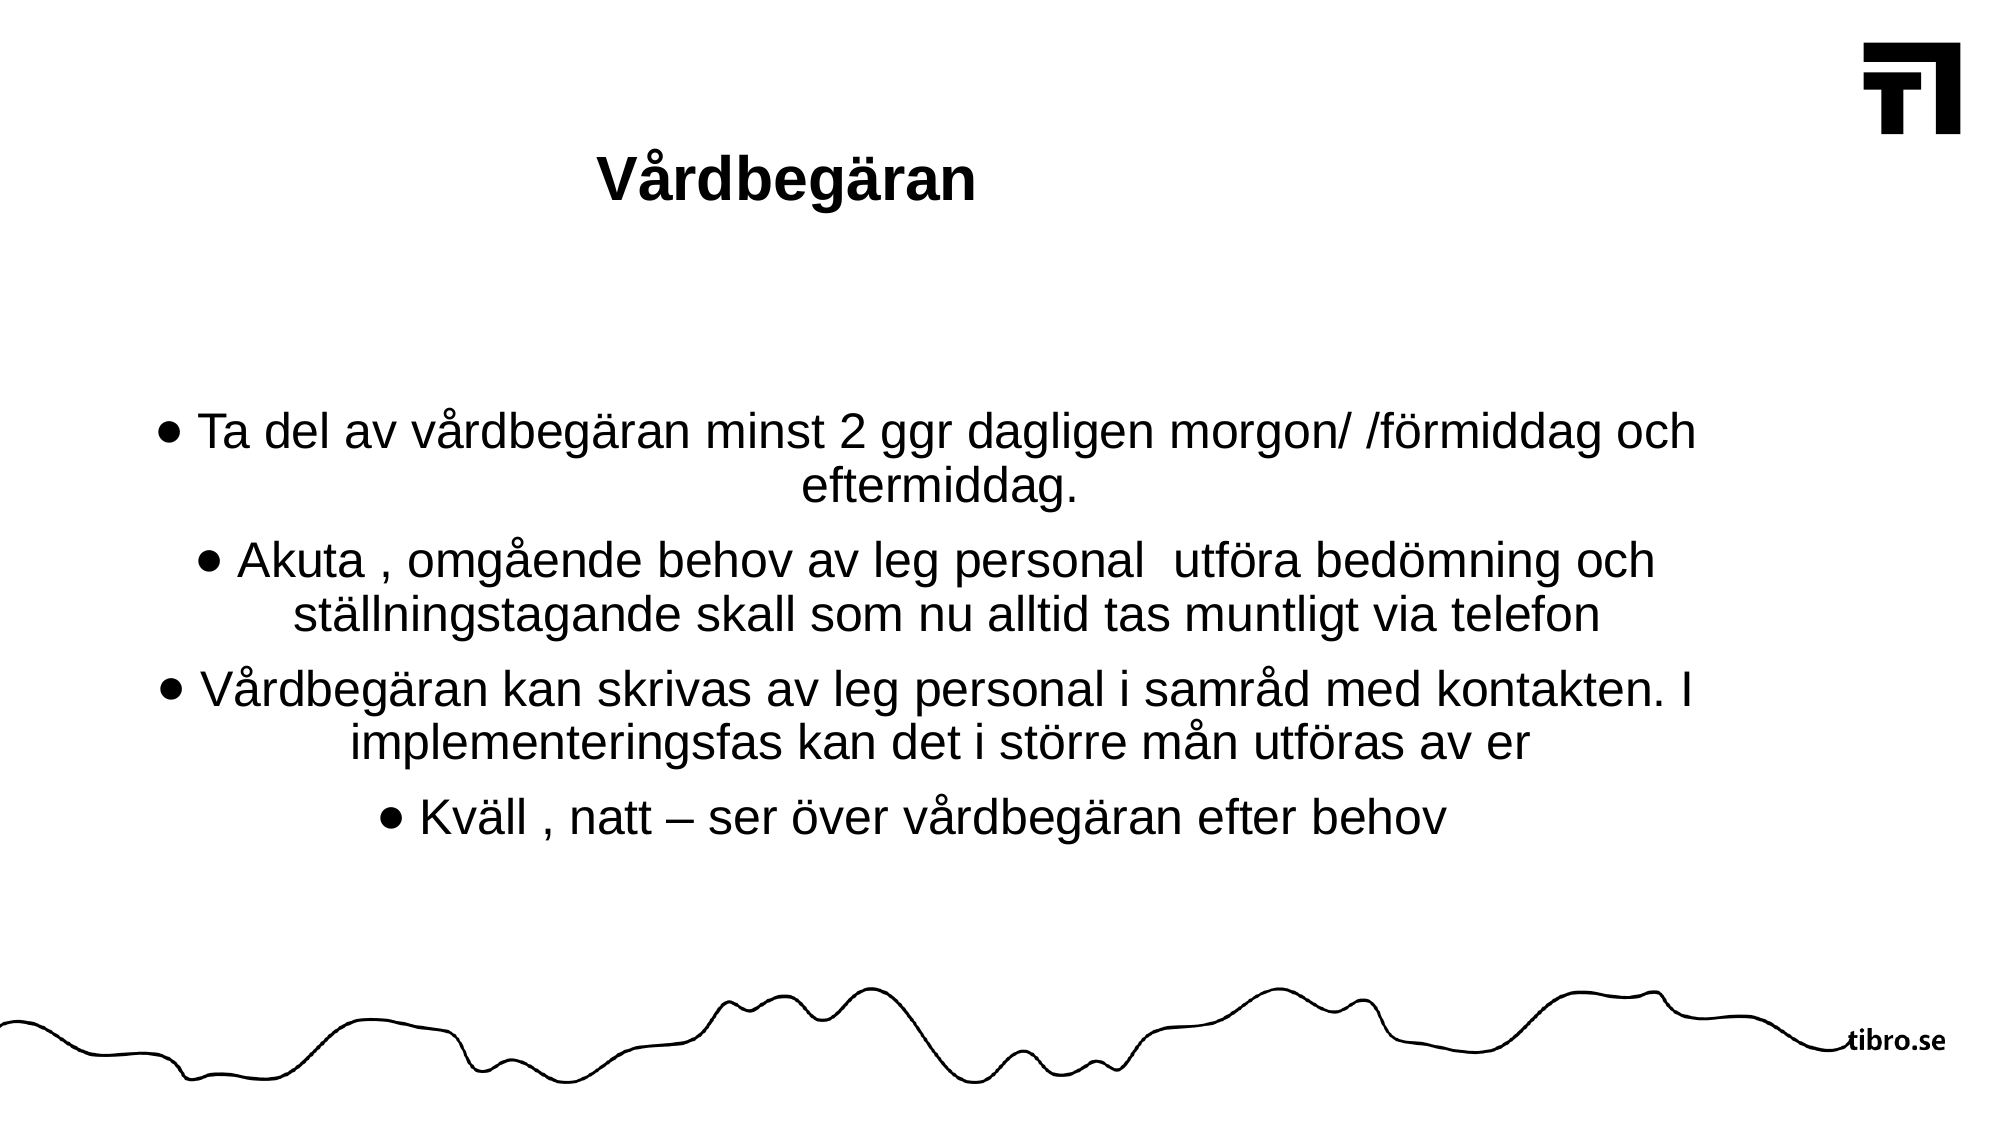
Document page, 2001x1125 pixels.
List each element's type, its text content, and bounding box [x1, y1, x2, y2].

list Ta del av vårdbegäran minst 2 ggr dagligen morgon/ /förmiddag och eftermiddag. Akuta , omgående behov av leg personal utföra bedömning och ställningstagande skall som nu alltid tas muntligt via telefon Vårdbegäran kan skrivas av leg personal i samråd med kontakten. I implementeringsfas kan det i större mån utföras av er Kväll , natt – ser över vårdbegäran efter behov [84, 249, 1768, 962]
title Vårdbegäran [84, 38, 1508, 215]
picture [0, 987, 1945, 1084]
